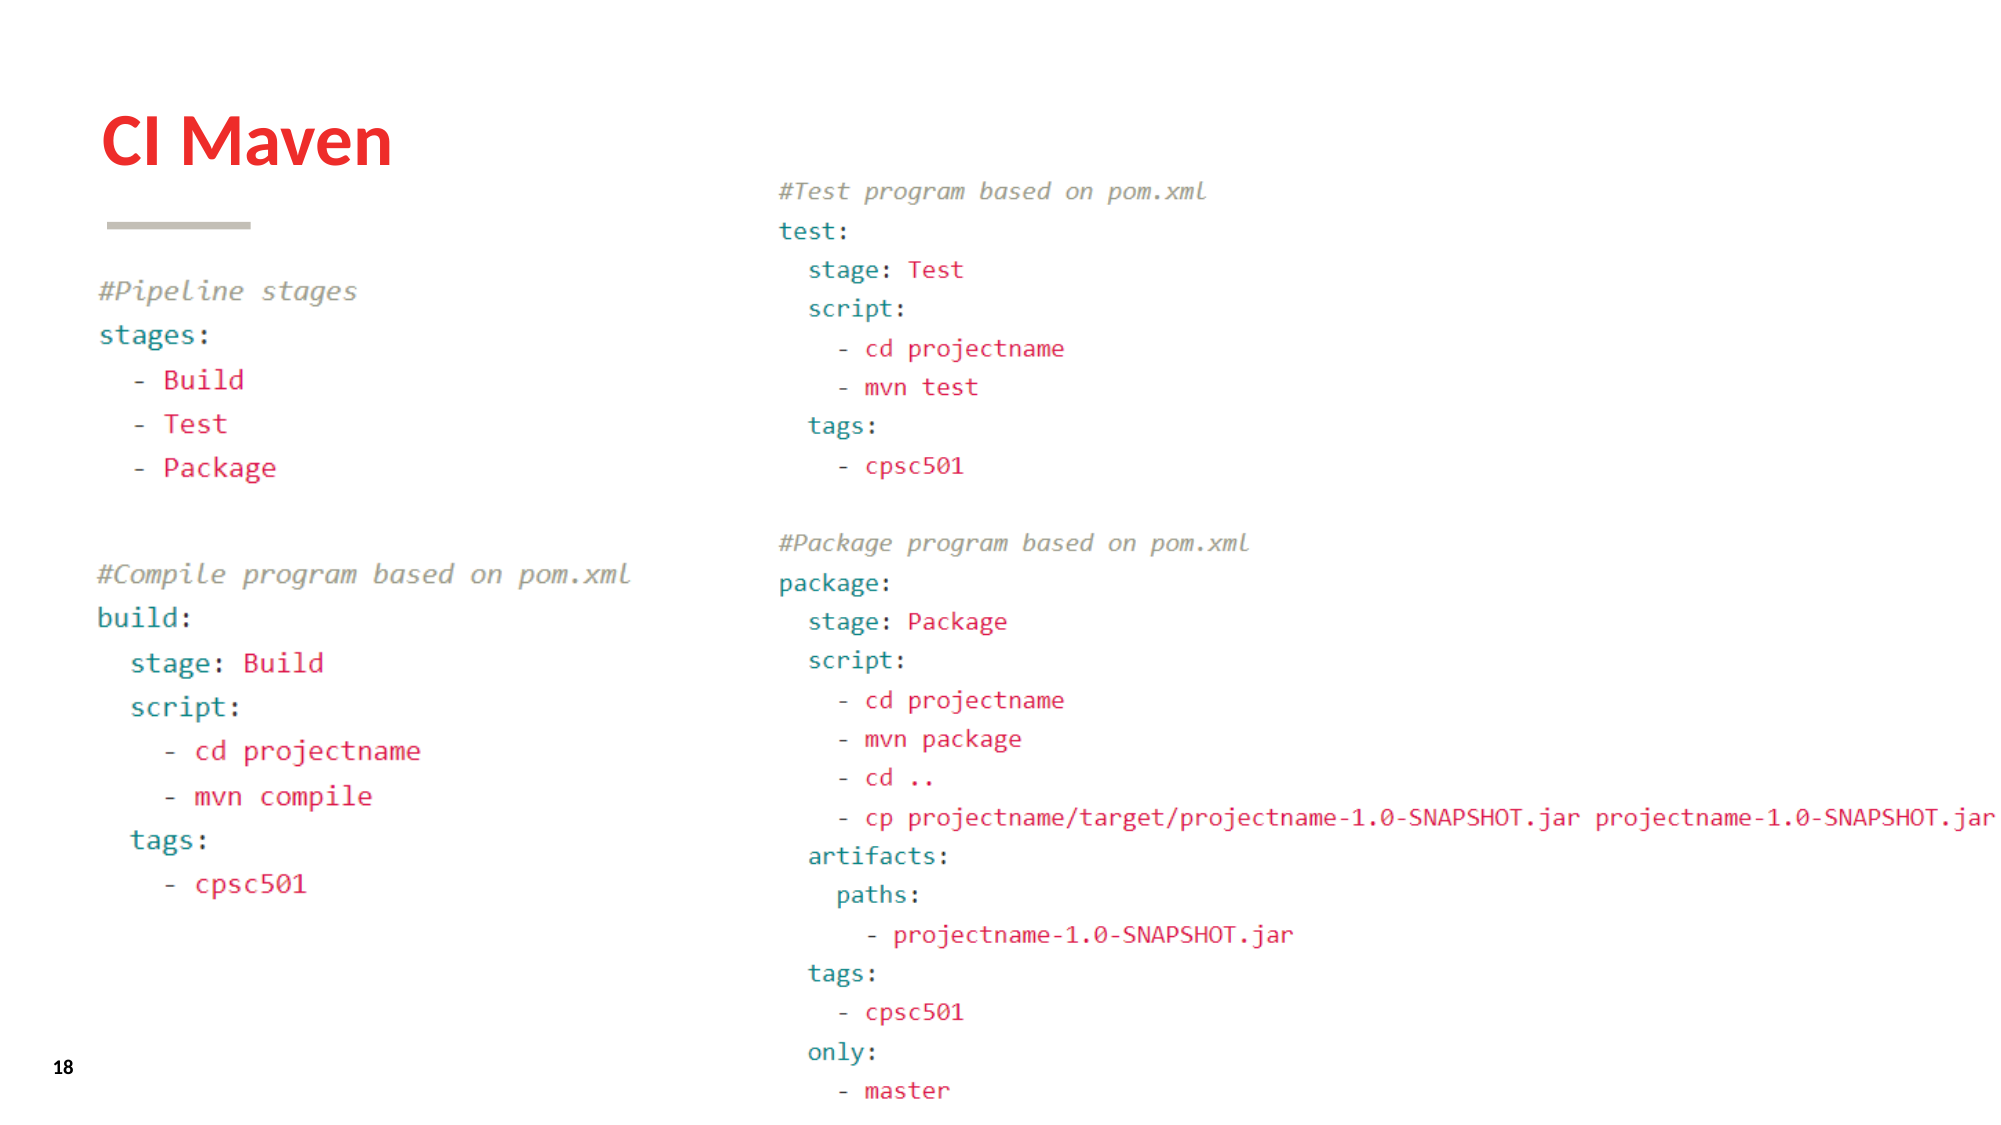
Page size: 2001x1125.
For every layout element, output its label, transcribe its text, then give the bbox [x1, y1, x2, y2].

picture [91, 252, 674, 913]
picture [768, 176, 2000, 1114]
title CI Maven [87, 60, 1774, 222]
